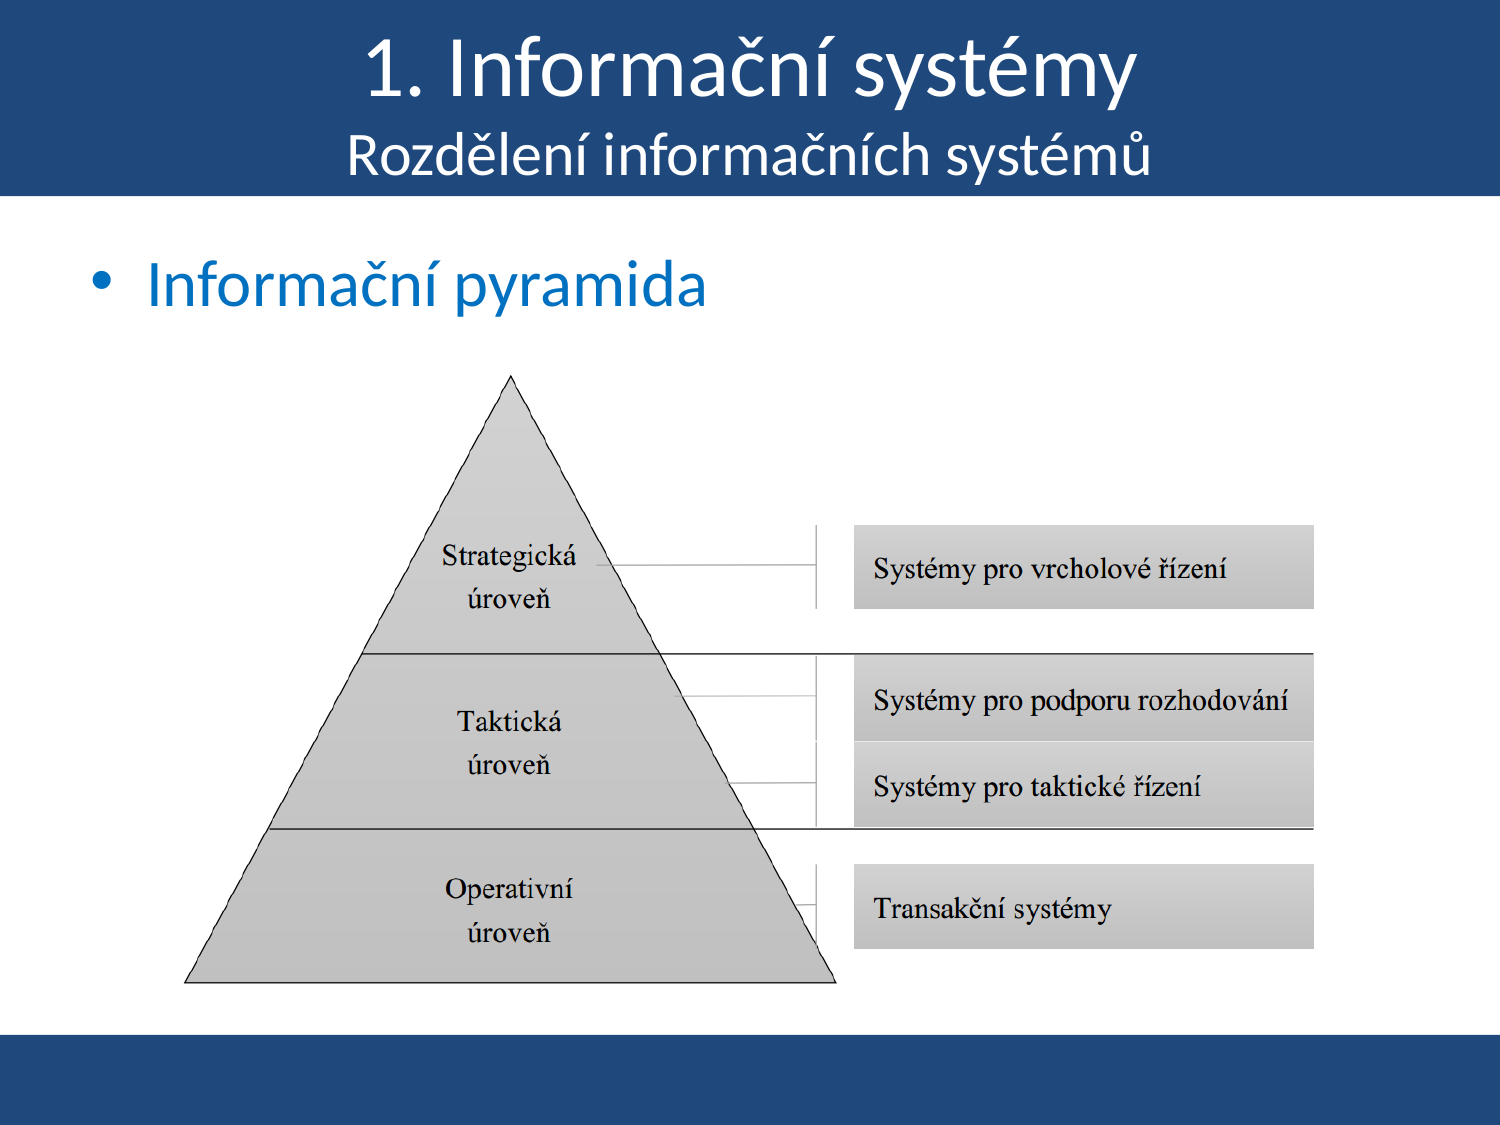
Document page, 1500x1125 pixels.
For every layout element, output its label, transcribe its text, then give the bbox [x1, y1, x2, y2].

title 1. Informační systémy Rozdělení informačních systémů [0, 0, 1500, 197]
picture [182, 373, 1318, 987]
list Informační pyramida [75, 231, 1425, 1005]
